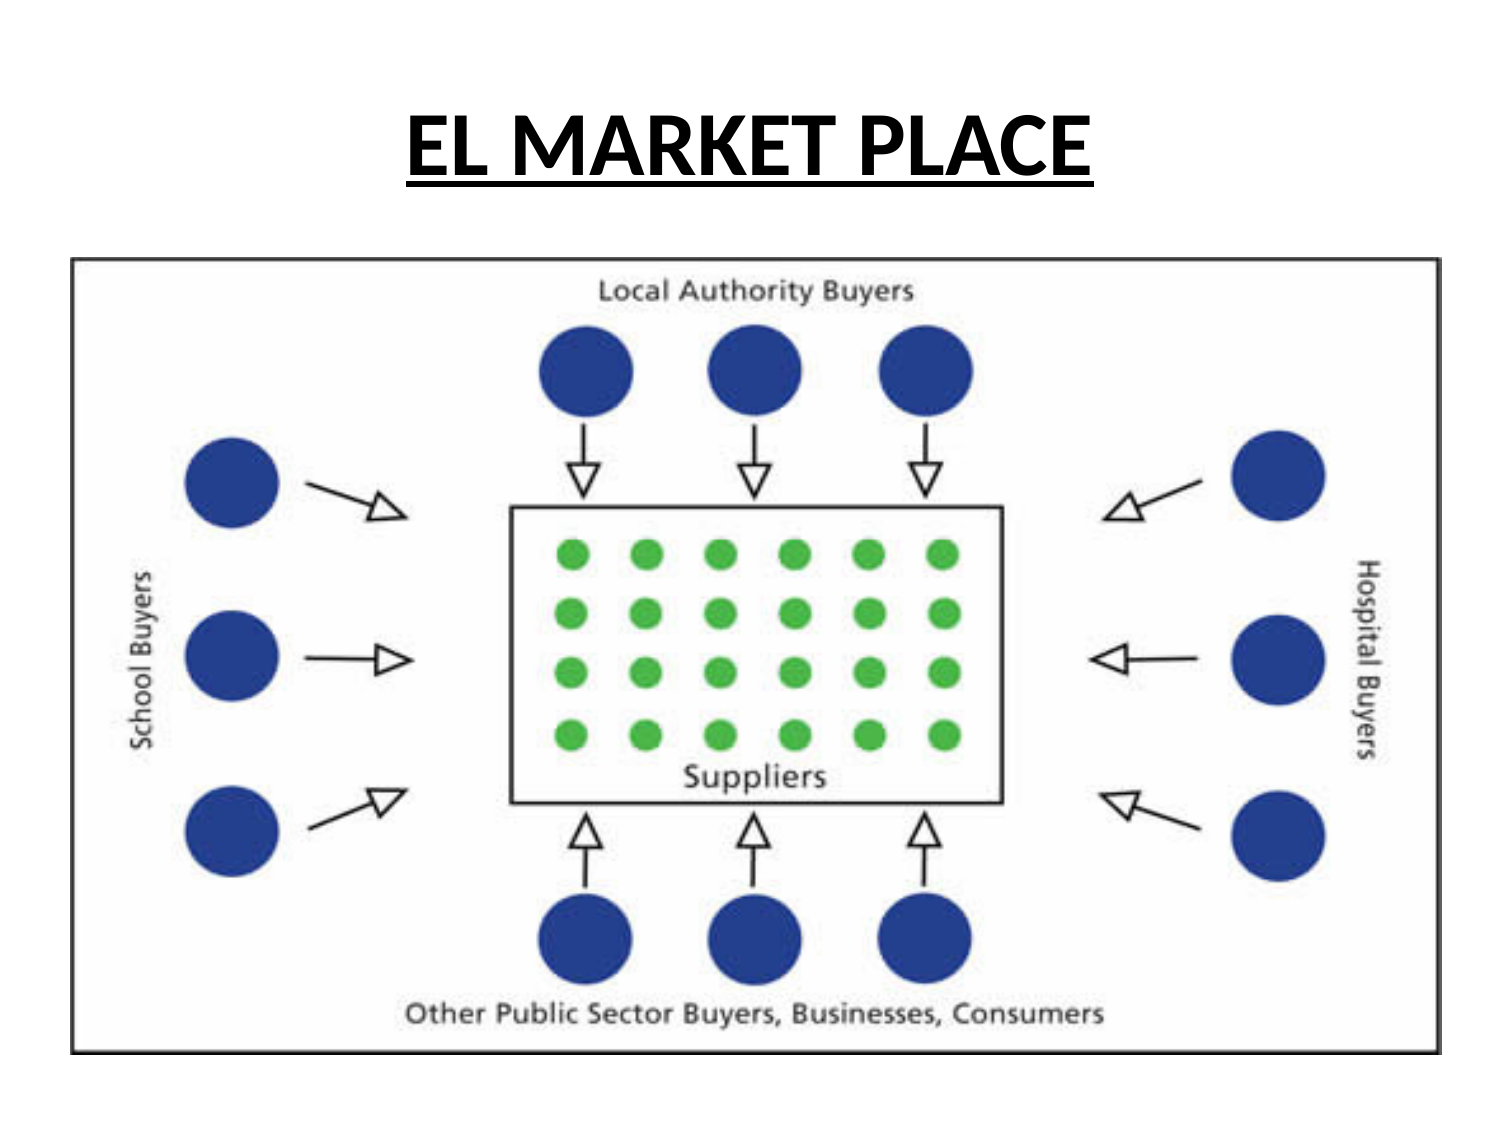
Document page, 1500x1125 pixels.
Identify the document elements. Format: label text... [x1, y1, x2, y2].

picture [70, 257, 1442, 1055]
title EL MARKET PLACE [75, 45, 1425, 233]
